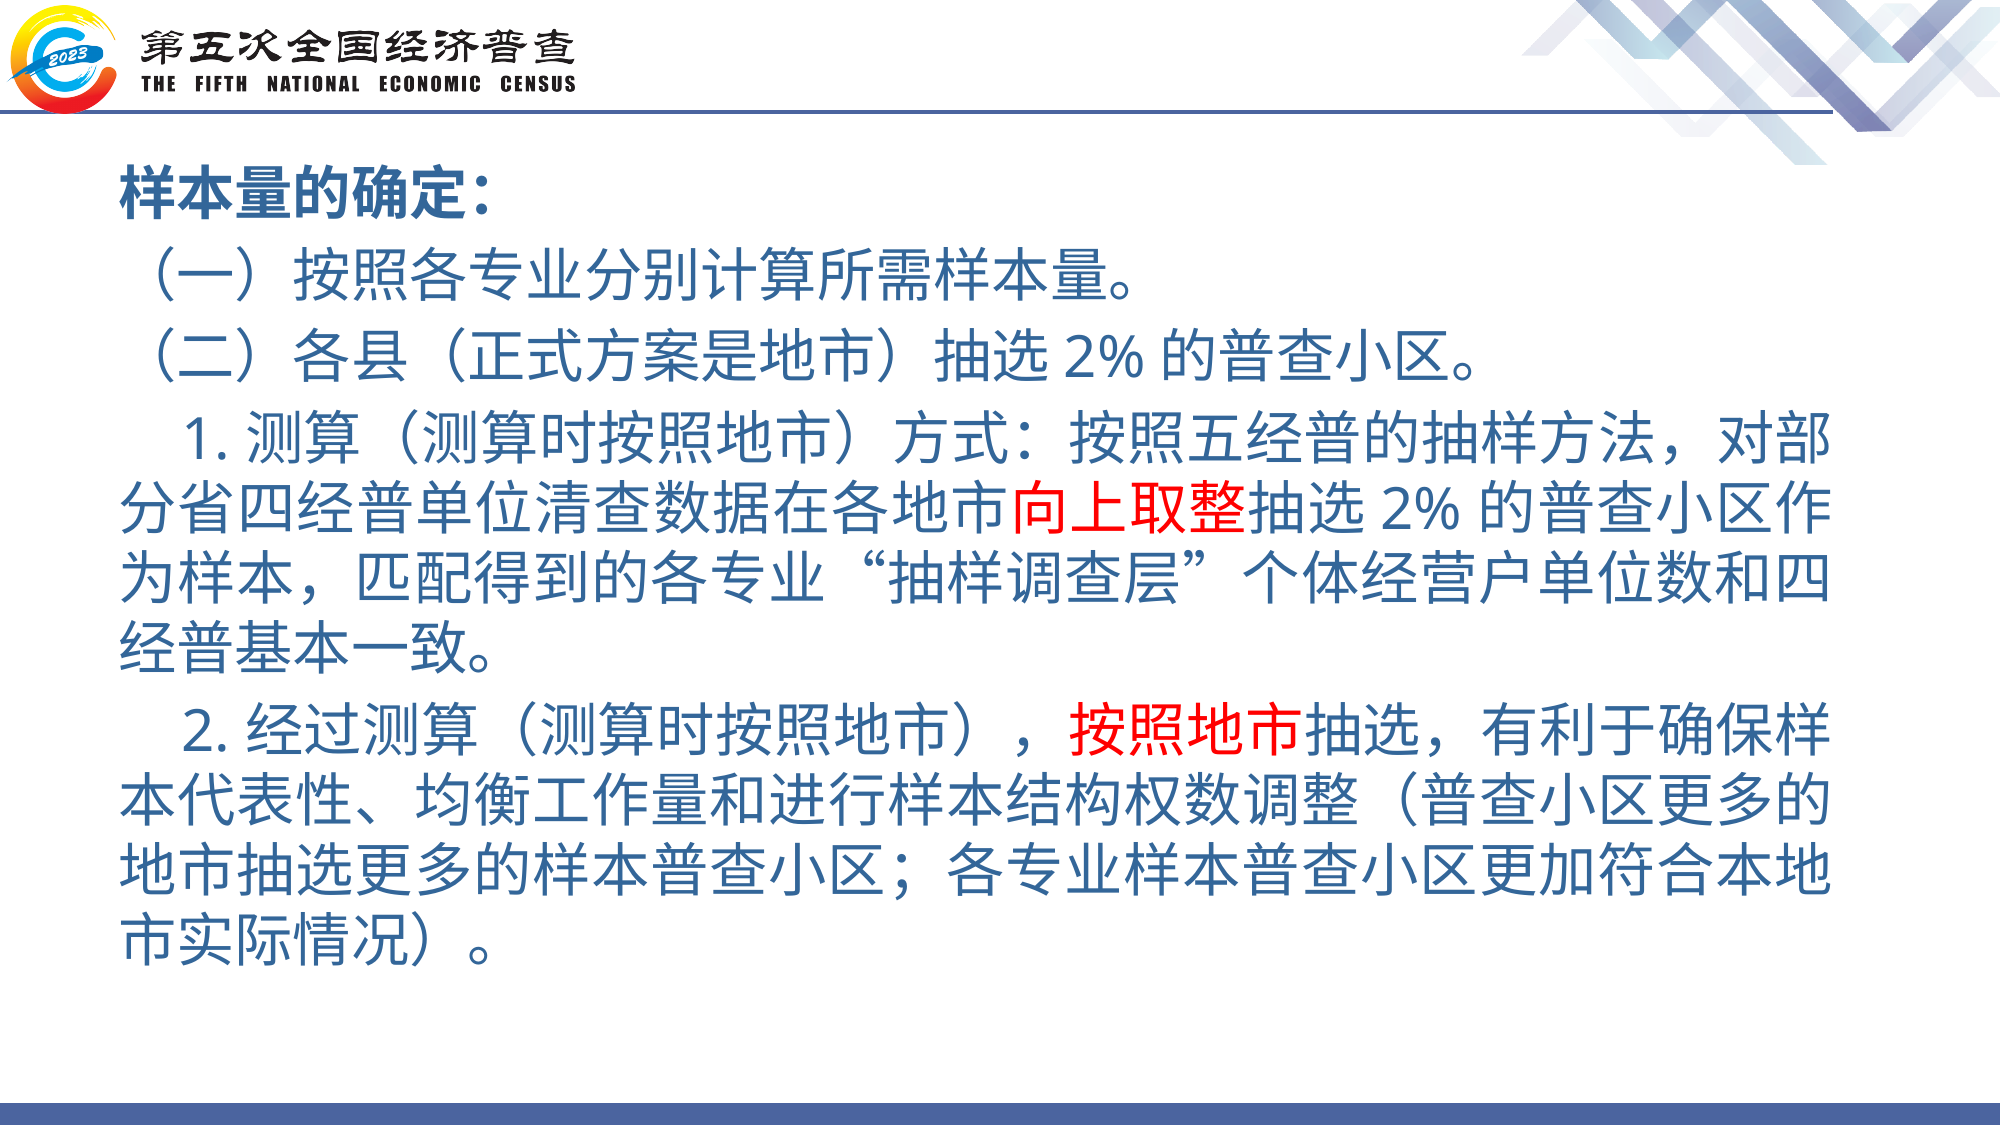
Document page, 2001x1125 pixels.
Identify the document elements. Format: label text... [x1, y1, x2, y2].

picture [0, 0, 594, 155]
picture [1412, 0, 2000, 166]
text_box 样本量的确定： （一）按照各专业分别计算所需样本量。 （二）各县（正式方案是地市）抽选2%的普查小区。 1.测算（测算时按照地市）方式：按照五经普的抽样方法，对部分省四经普单位清查数据在各地市向上取整抽选2%的普查小区作为样本，匹配得到的各专业“抽样调查层”个体经营户单位数和四经普基本一致。 2.经过测算（测算时按照地市），按照地市抽选，有利于确保样本代表性、均衡工作量和进行样本结构权数调整（普查小区更多的地市抽选更多的样本普查小区；各专业样本普查小区更加符合本地市实际情况）。 [97, 148, 1848, 981]
text_box [0, 1102, 2000, 1125]
